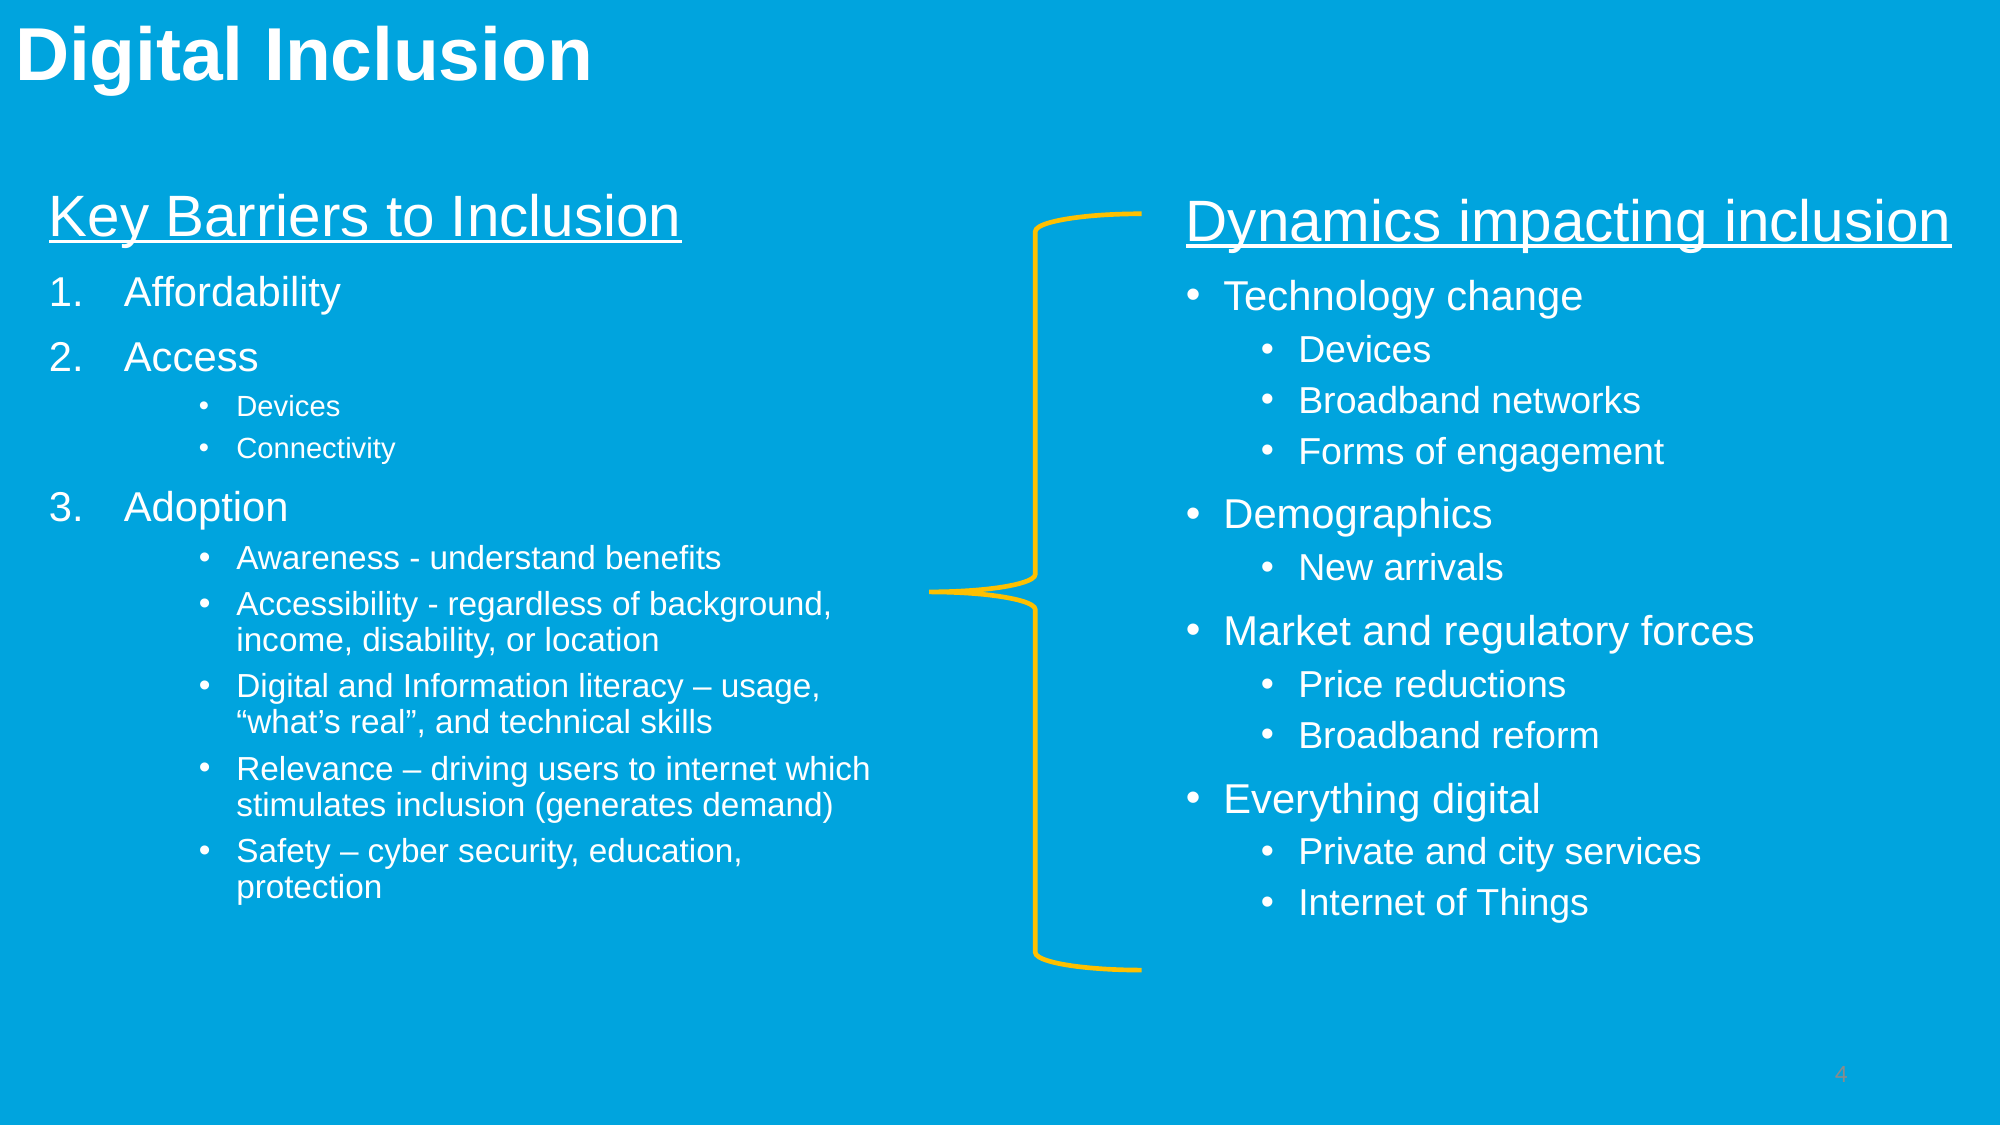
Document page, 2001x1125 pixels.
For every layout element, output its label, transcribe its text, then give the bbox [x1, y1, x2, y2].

slide_number 4 [1412, 1048, 1863, 1103]
title Digital Inclusion [0, 0, 1400, 113]
text_box [929, 212, 1142, 972]
text_box Dynamics impacting inclusion Technology change Devices Broadband networks Forms of engagement Demographics New arrivals Market and regulatory forces Price reductions Broadband reform Everything digital Private and city services Internet of Things [1171, 183, 1983, 1048]
text_box Key Barriers to Inclusion Affordability Access Devices Connectivity Adoption Awareness - understand benefits Accessibility - regardless of background, income, disability, or location Digital and Information literacy – usage, “what’s real”, and technical skills Relevance – driving users to internet which stimulates inclusion (generates demand) Safety – cyber security, education, protection [34, 178, 900, 1043]
